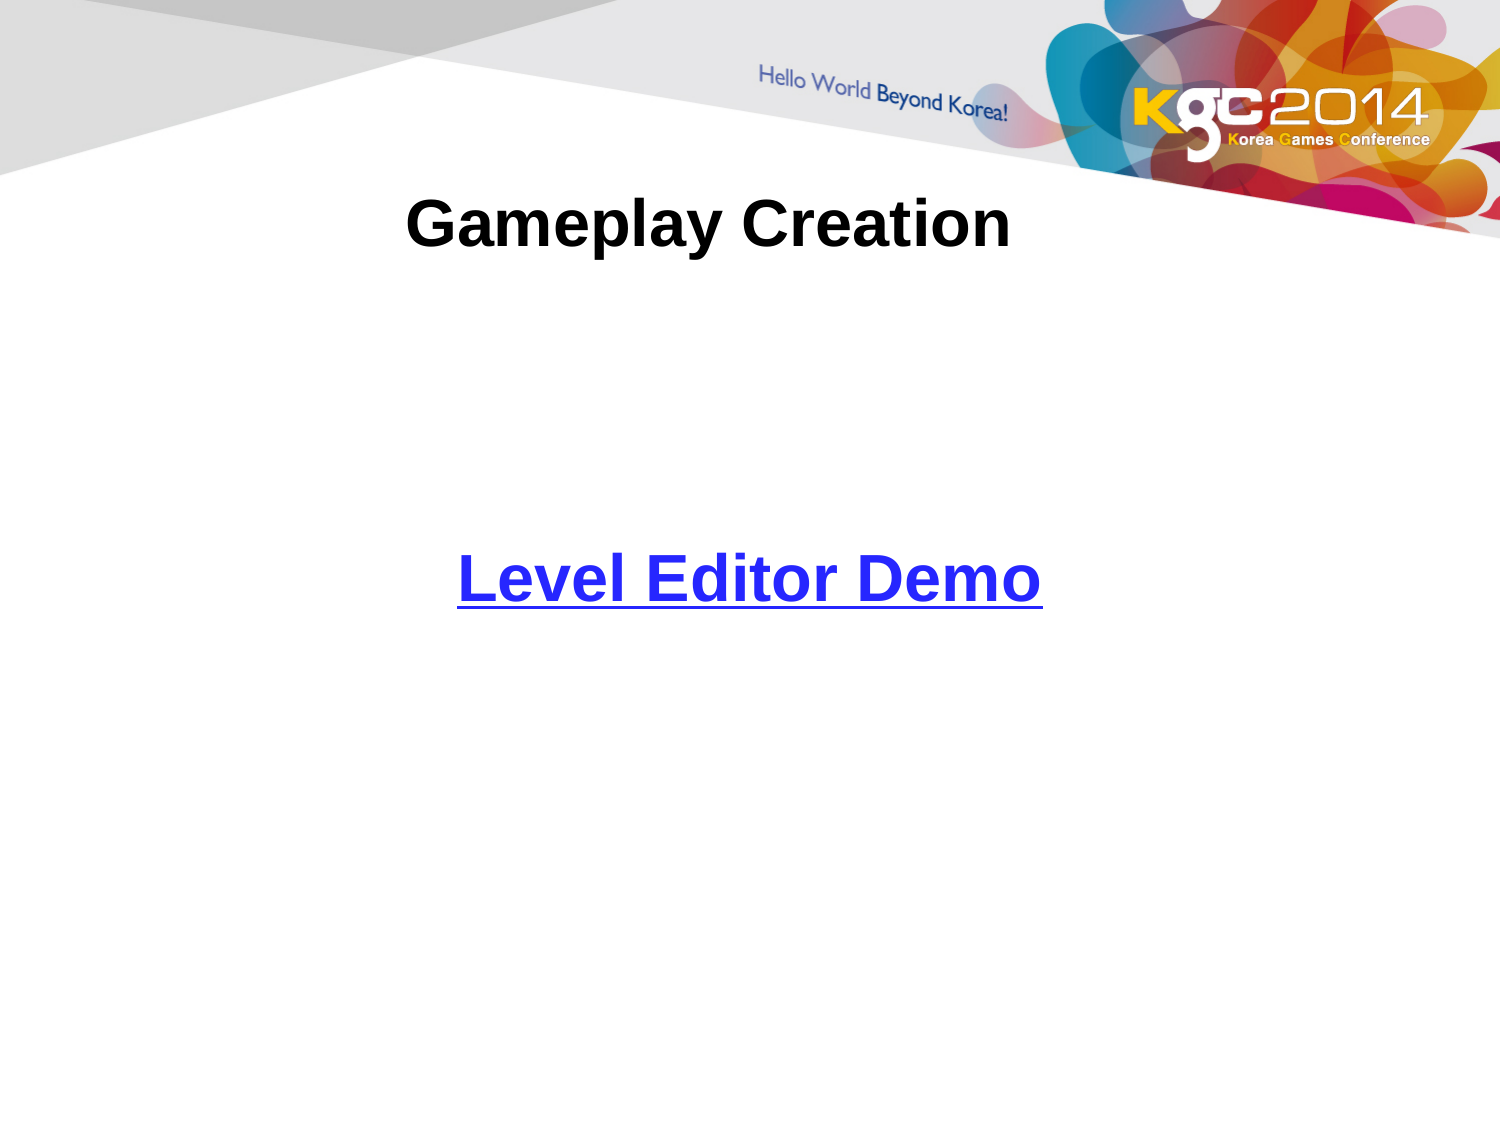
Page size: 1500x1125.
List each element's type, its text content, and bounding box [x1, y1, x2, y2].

picture [0, 0, 1500, 1125]
list Level Editor Demo [41, 314, 1459, 1024]
title Gameplay Creation [41, 160, 1377, 279]
